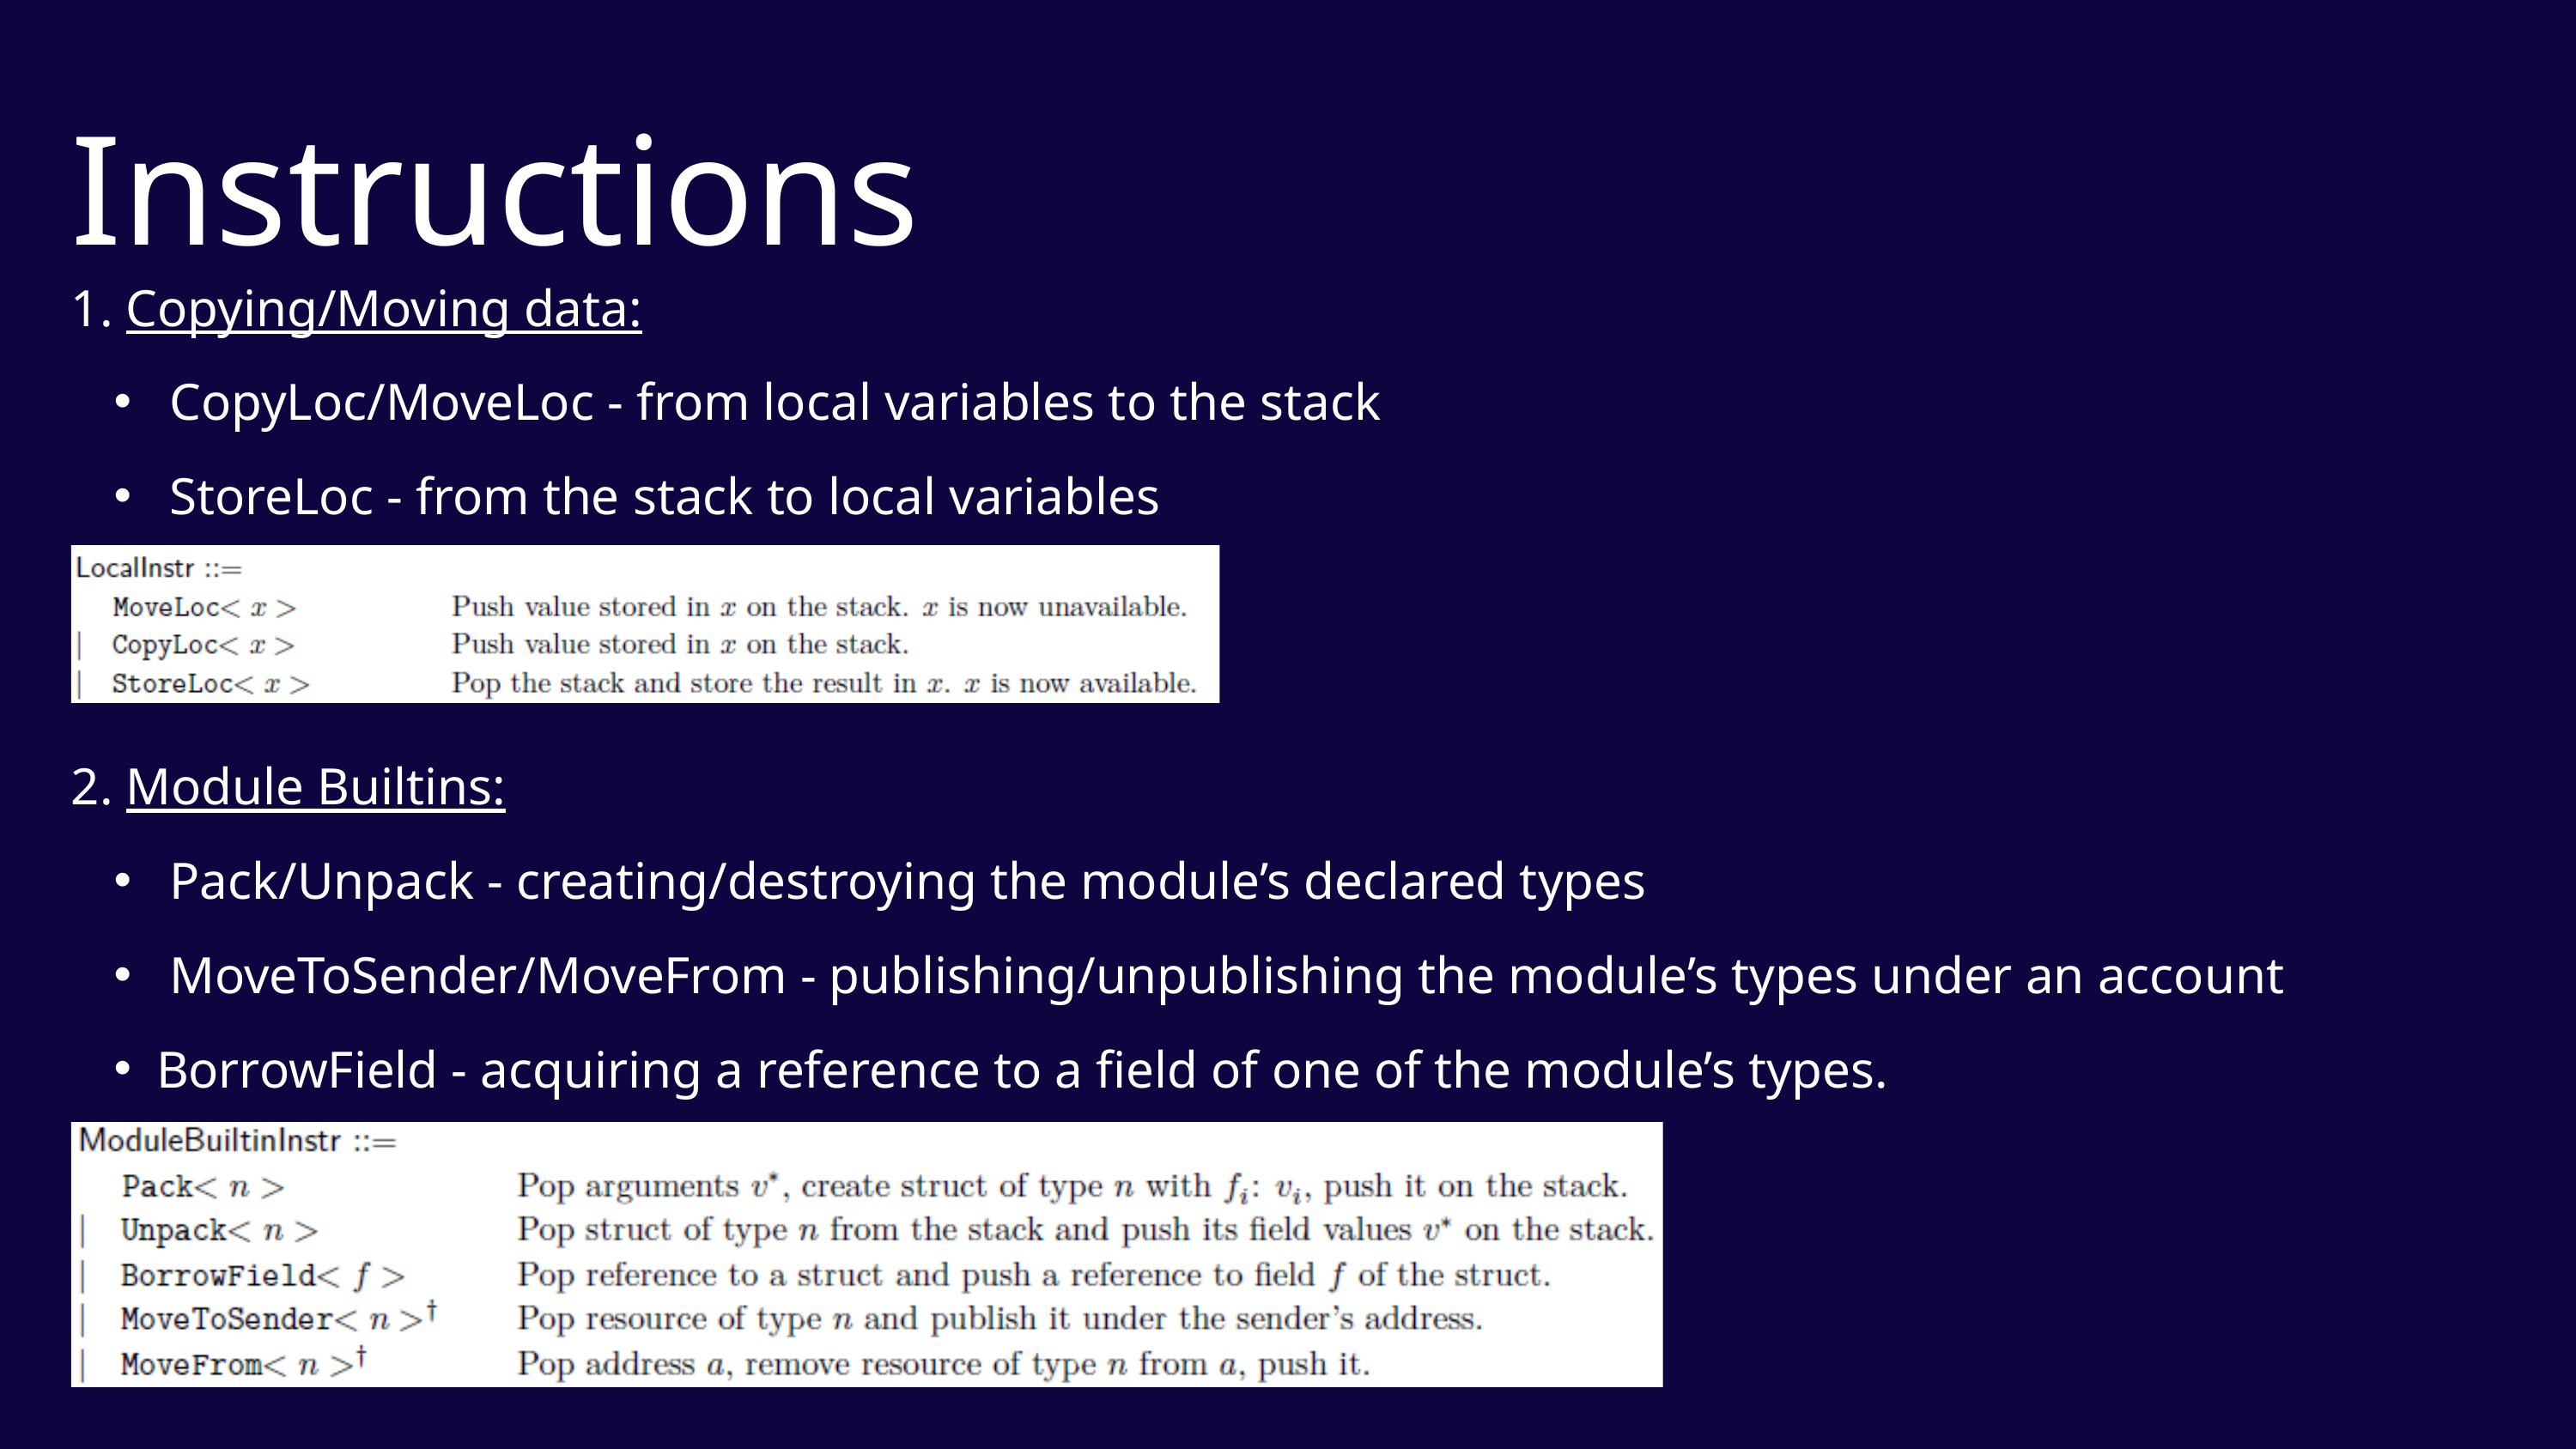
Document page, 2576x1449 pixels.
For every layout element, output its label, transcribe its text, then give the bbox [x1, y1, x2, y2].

text_box [70, 1287, 1663, 1387]
text_box 2. Module Builtins: Pack/Unpack - creating/destroying the module’s declared types MoveToSender/MoveFrom - publishing/unpublishing the module’s types under an account BorrowField - acquiring a reference to a field of one of the module’s types. [70, 720, 2417, 1287]
text_box 1. Copying/Moving data: CopyLoc/MoveLoc - from local variables to the stack StoreLoc - from the stack to local variables [70, 276, 2417, 713]
text_box Instructions [70, 64, 2576, 276]
text_box [70, 545, 1220, 703]
